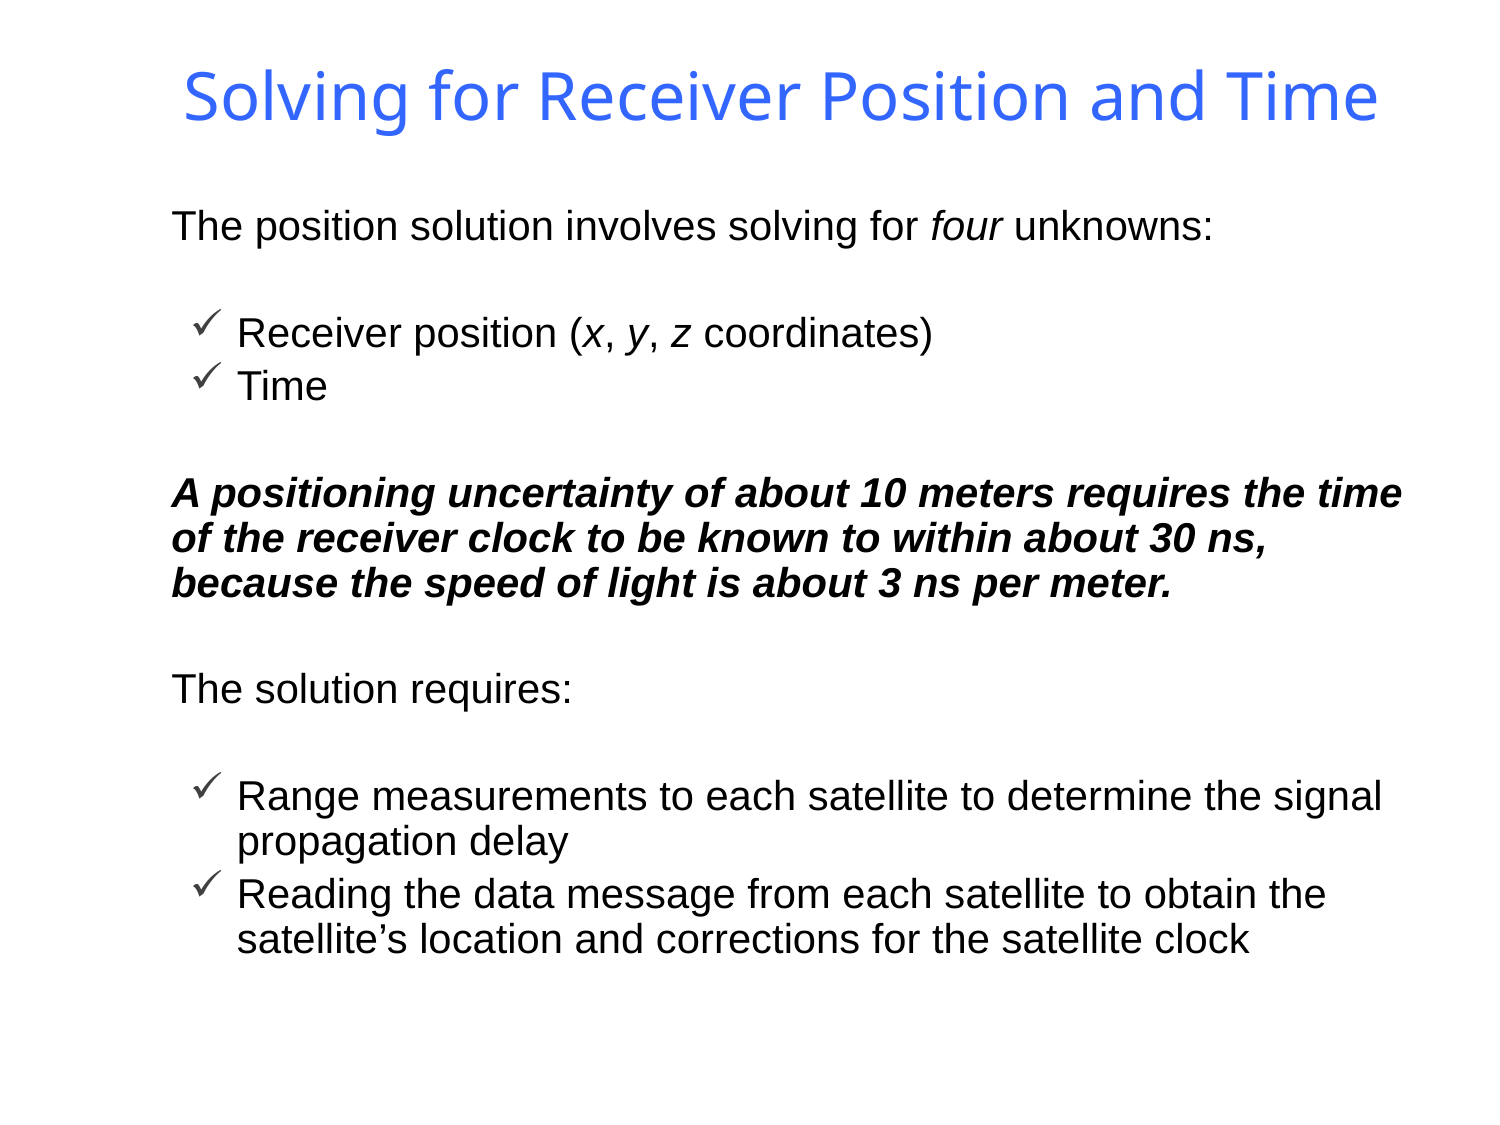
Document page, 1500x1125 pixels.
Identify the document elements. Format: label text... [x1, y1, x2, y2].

list The position solution involves solving for four unknowns: Receiver position (x, y, z coordinates) Time A positioning uncertainty of about 10 meters requires the time of the receiver clock to be known to within about 30 ns, because the speed of light is about 3 ns per meter. The solution requires: Range measurements to each satellite to determine the signal propagation delay Reading the data message from each satellite to obtain the satellite’s location and corrections for the satellite clock [99, 196, 1422, 822]
title Solving for Receiver Position and Time [150, 0, 1416, 188]
